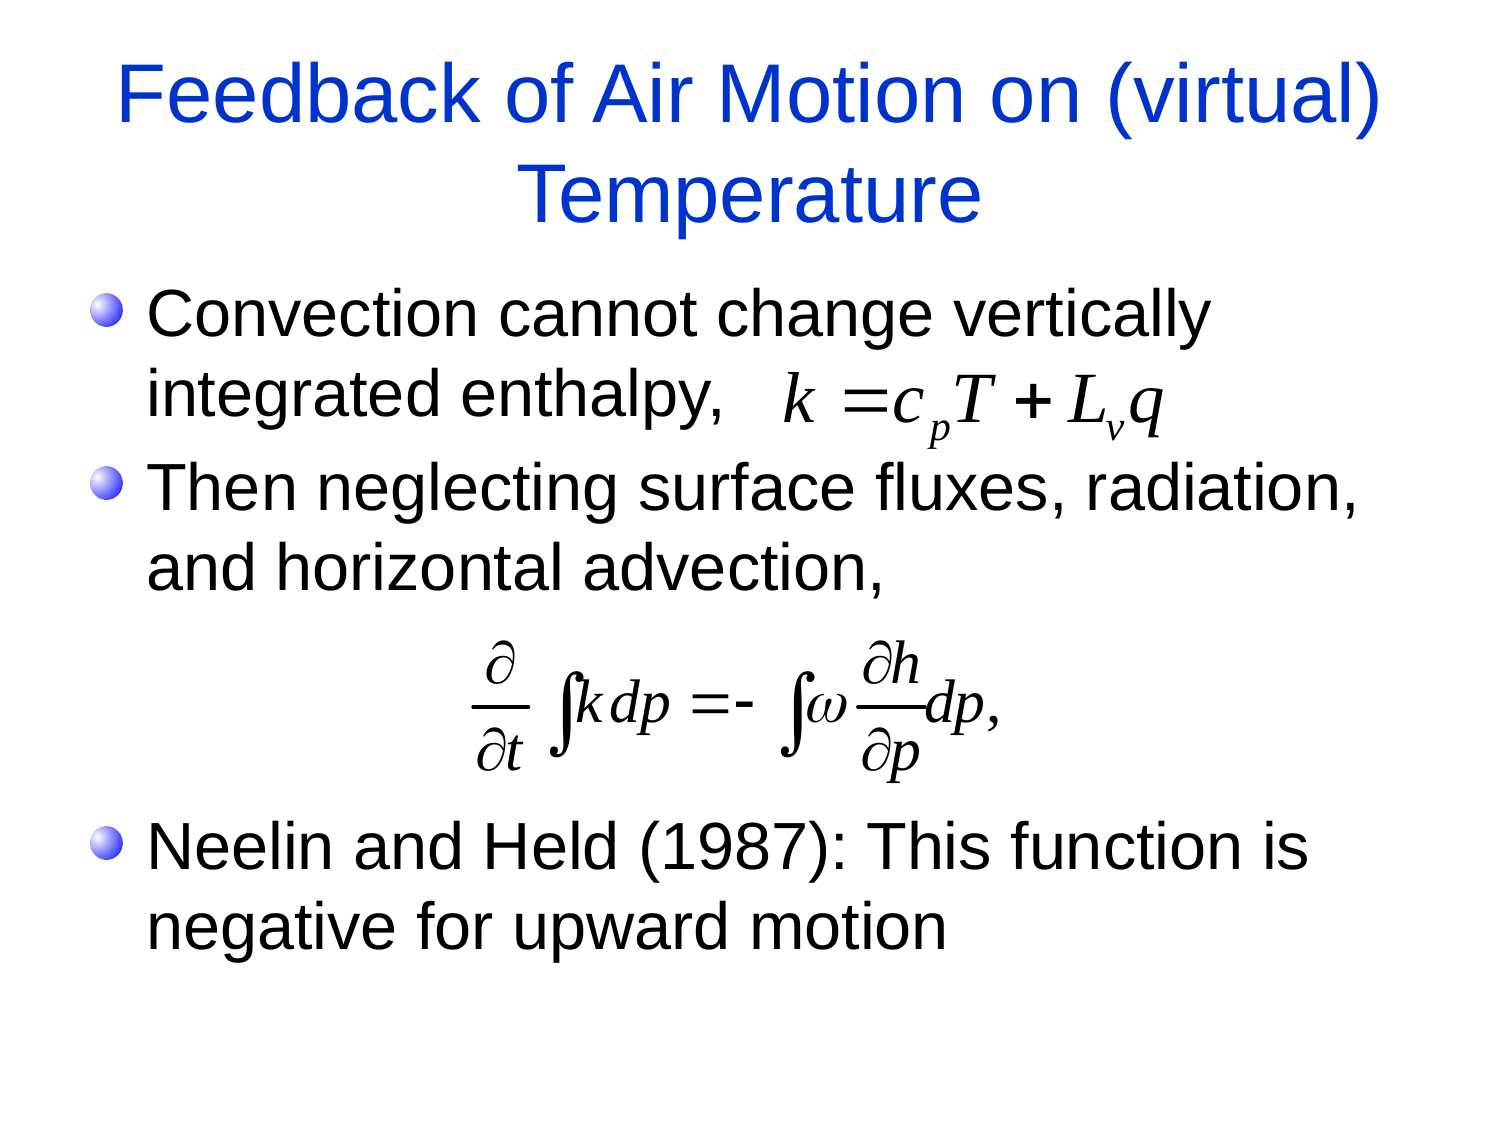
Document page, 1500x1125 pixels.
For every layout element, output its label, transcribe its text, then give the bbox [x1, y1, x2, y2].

picture [90, 293, 123, 327]
list Convection cannot change vertically integrated enthalpy, Then neglecting surface fluxes, radiation, and horizontal advection, Neelin and Held (1987): This function is negative for upward motion [74, 262, 1426, 1006]
title Feedback of Air Motion on (virtual) Temperature [74, 44, 1426, 233]
picture [90, 826, 123, 860]
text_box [771, 349, 1179, 465]
picture [90, 466, 123, 500]
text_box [462, 624, 1013, 795]
